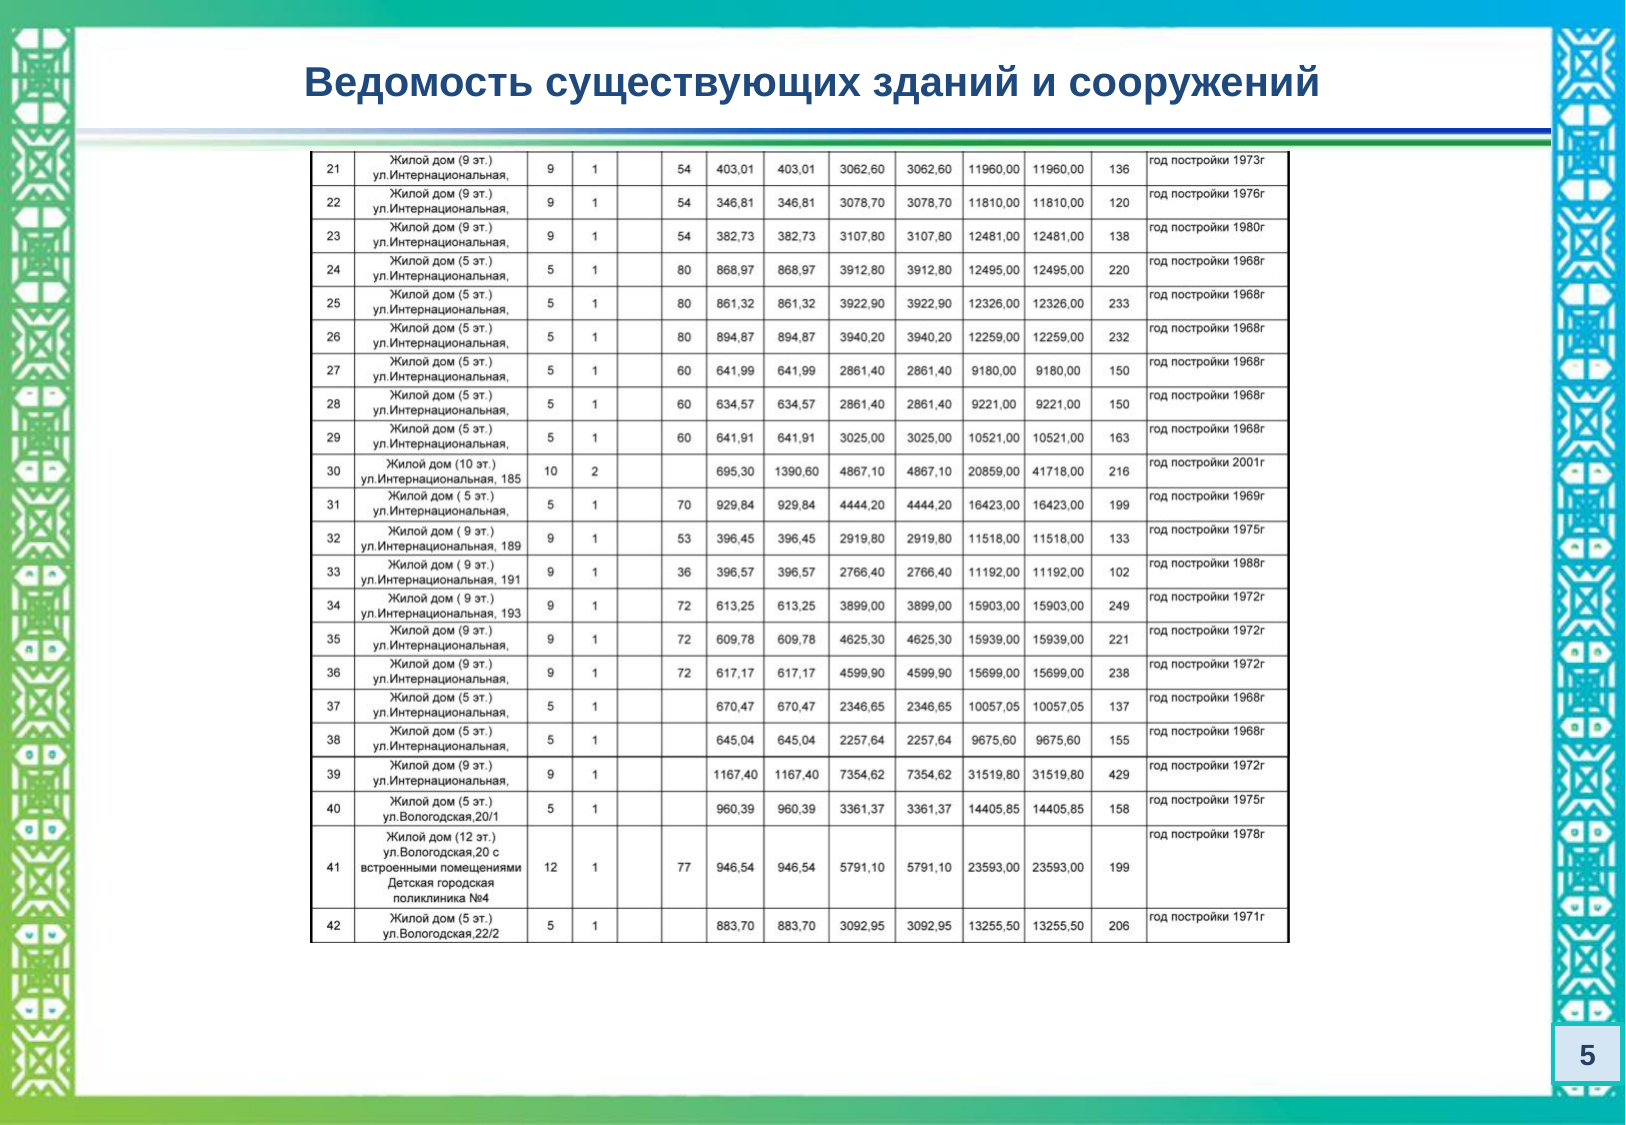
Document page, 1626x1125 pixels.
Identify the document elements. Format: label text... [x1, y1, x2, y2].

picture [1622, 430, 1626, 446]
text_box 5 [1551, 1022, 1625, 1086]
picture [0, 0, 1626, 1125]
text_box Ведомость существующих зданий и сооружений [62, 46, 1563, 113]
